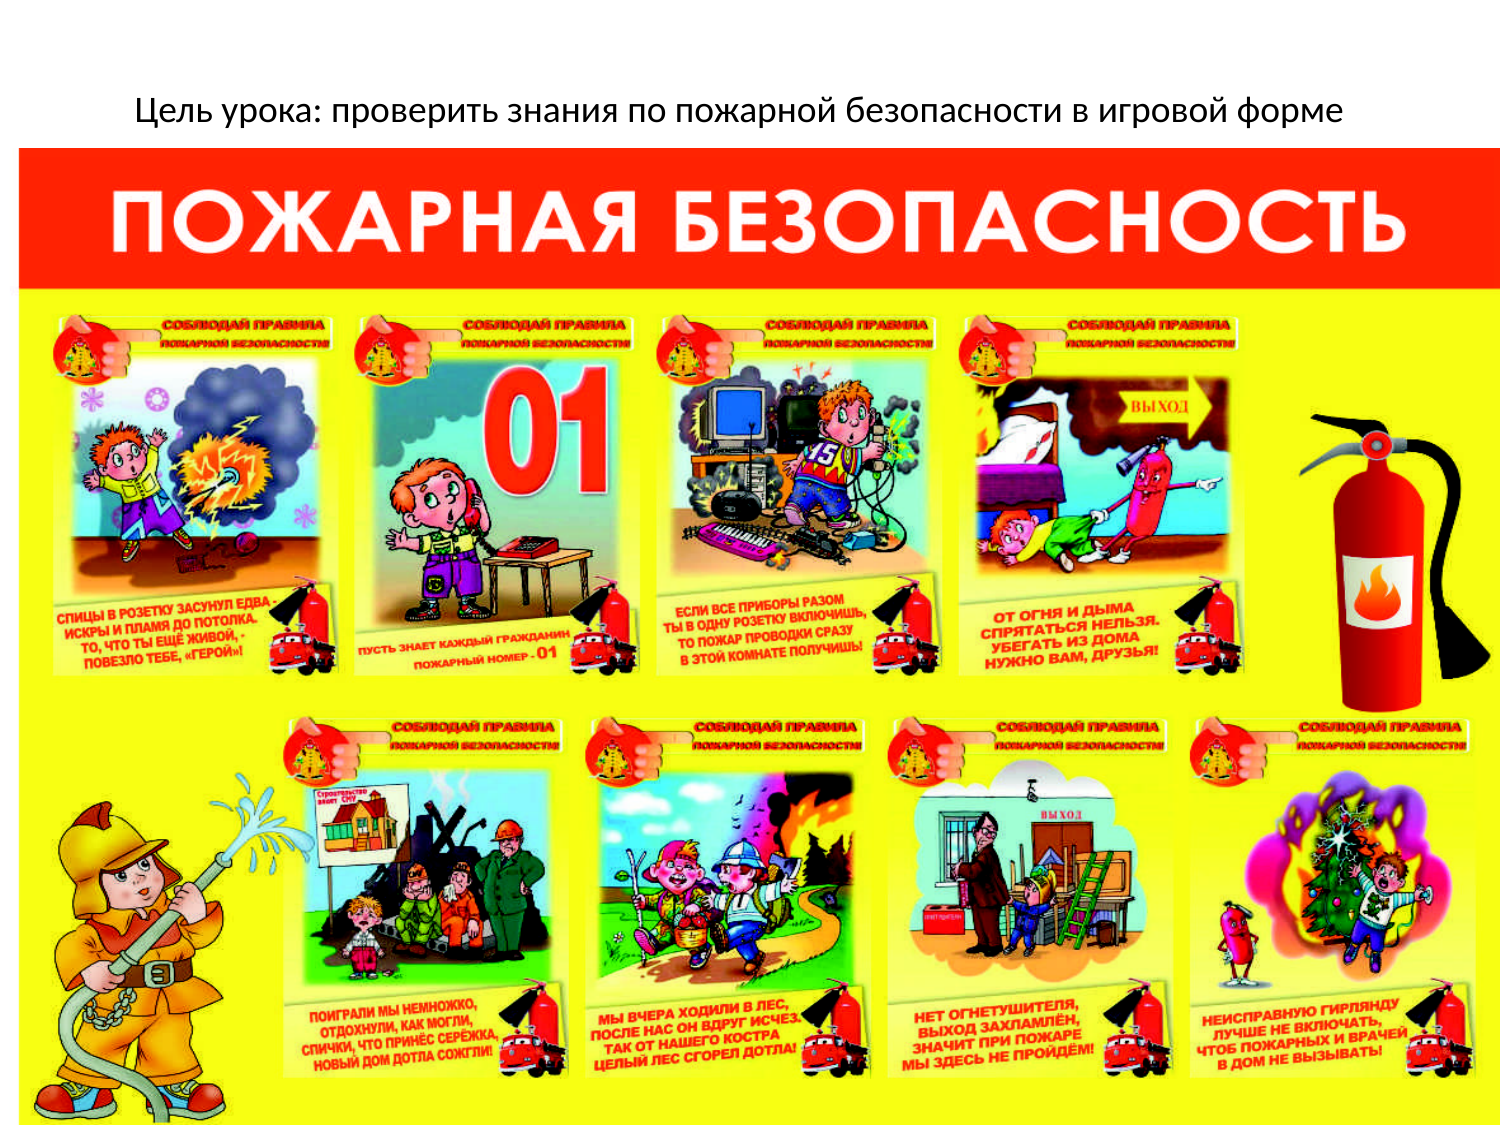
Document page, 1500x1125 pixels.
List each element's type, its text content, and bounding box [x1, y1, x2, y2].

text_box Цель урока: проверить знания по пожарной безопасности в игровой форме [119, 78, 1369, 138]
picture [0, 148, 1500, 1125]
